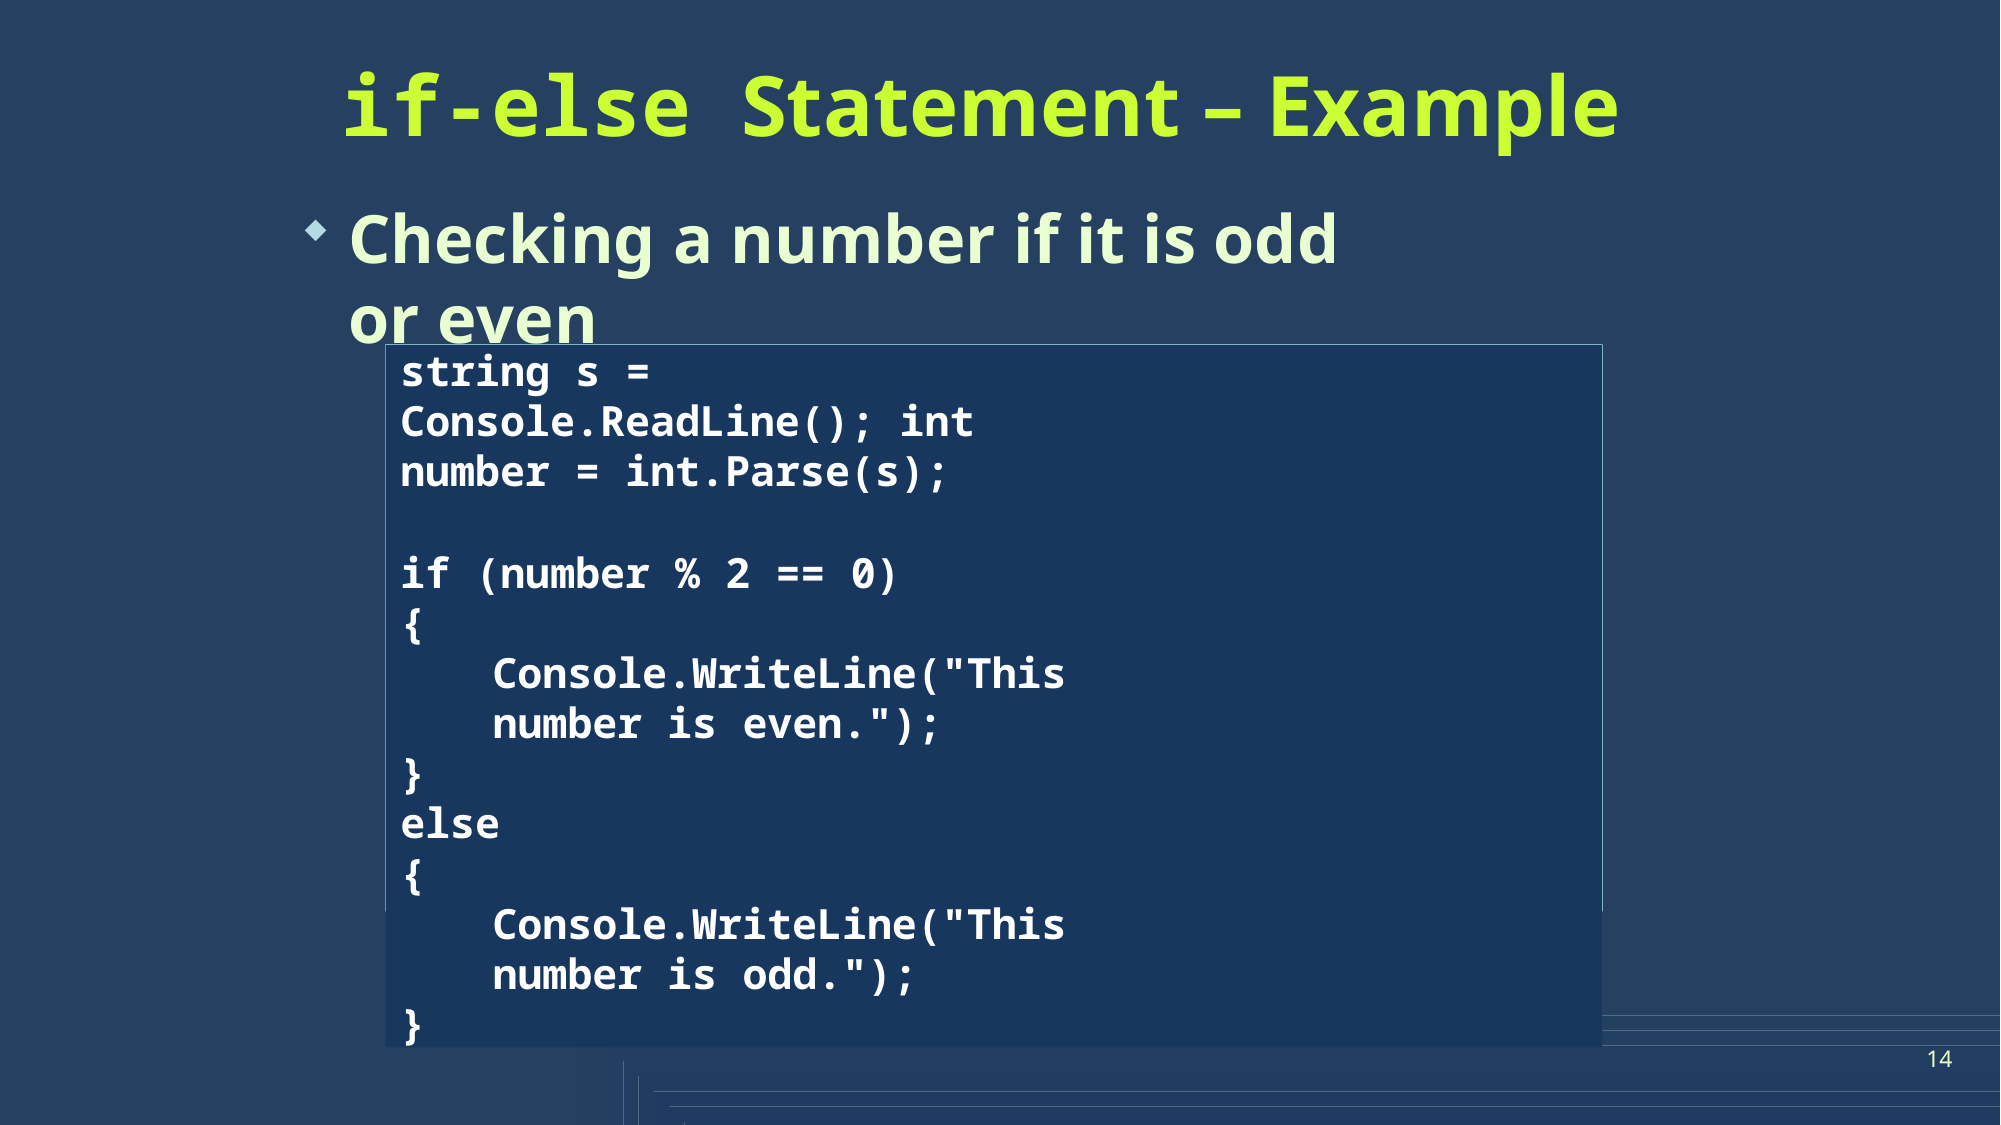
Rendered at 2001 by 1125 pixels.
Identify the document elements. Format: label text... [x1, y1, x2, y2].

slide_number 14 [1922, 1044, 1964, 1125]
text_box string s = Console.ReadLine(); int number = int.Parse(s); if (number % 2 == 0) { Console.WriteLine("This number is even."); } else { Console.WriteLine("This number is odd."); } [385, 344, 1603, 1048]
text_box Checking a number if it is odd or even [300, 196, 1420, 357]
title if-else Statement – Example [33, 52, 1967, 241]
